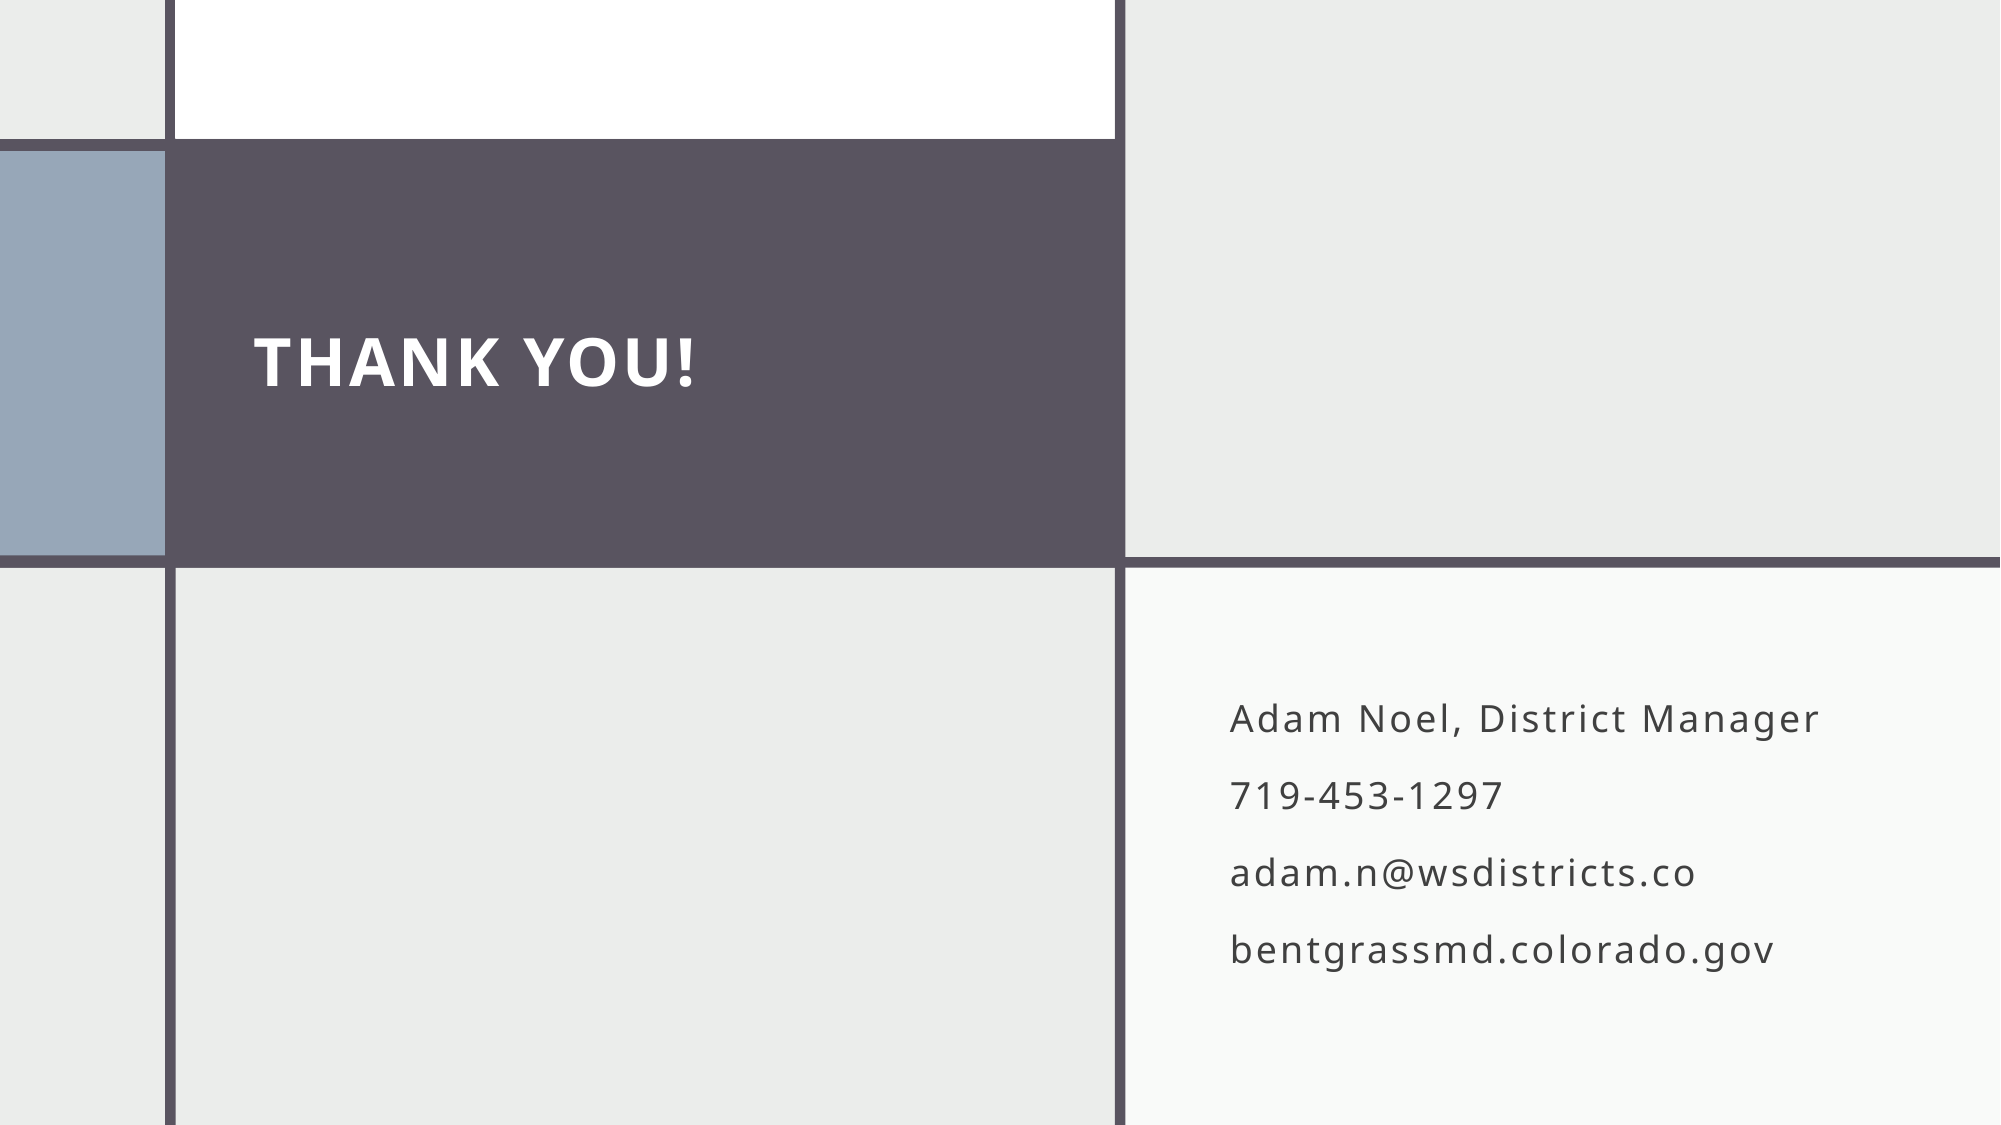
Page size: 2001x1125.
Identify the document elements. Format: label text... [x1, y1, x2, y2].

list Adam Noel, District Manager 719-453-1297 adam.n@wsdistricts.co bentgrassmd.colorado.gov [1211, 644, 1895, 1020]
title THANK YOU! [235, 139, 1073, 566]
